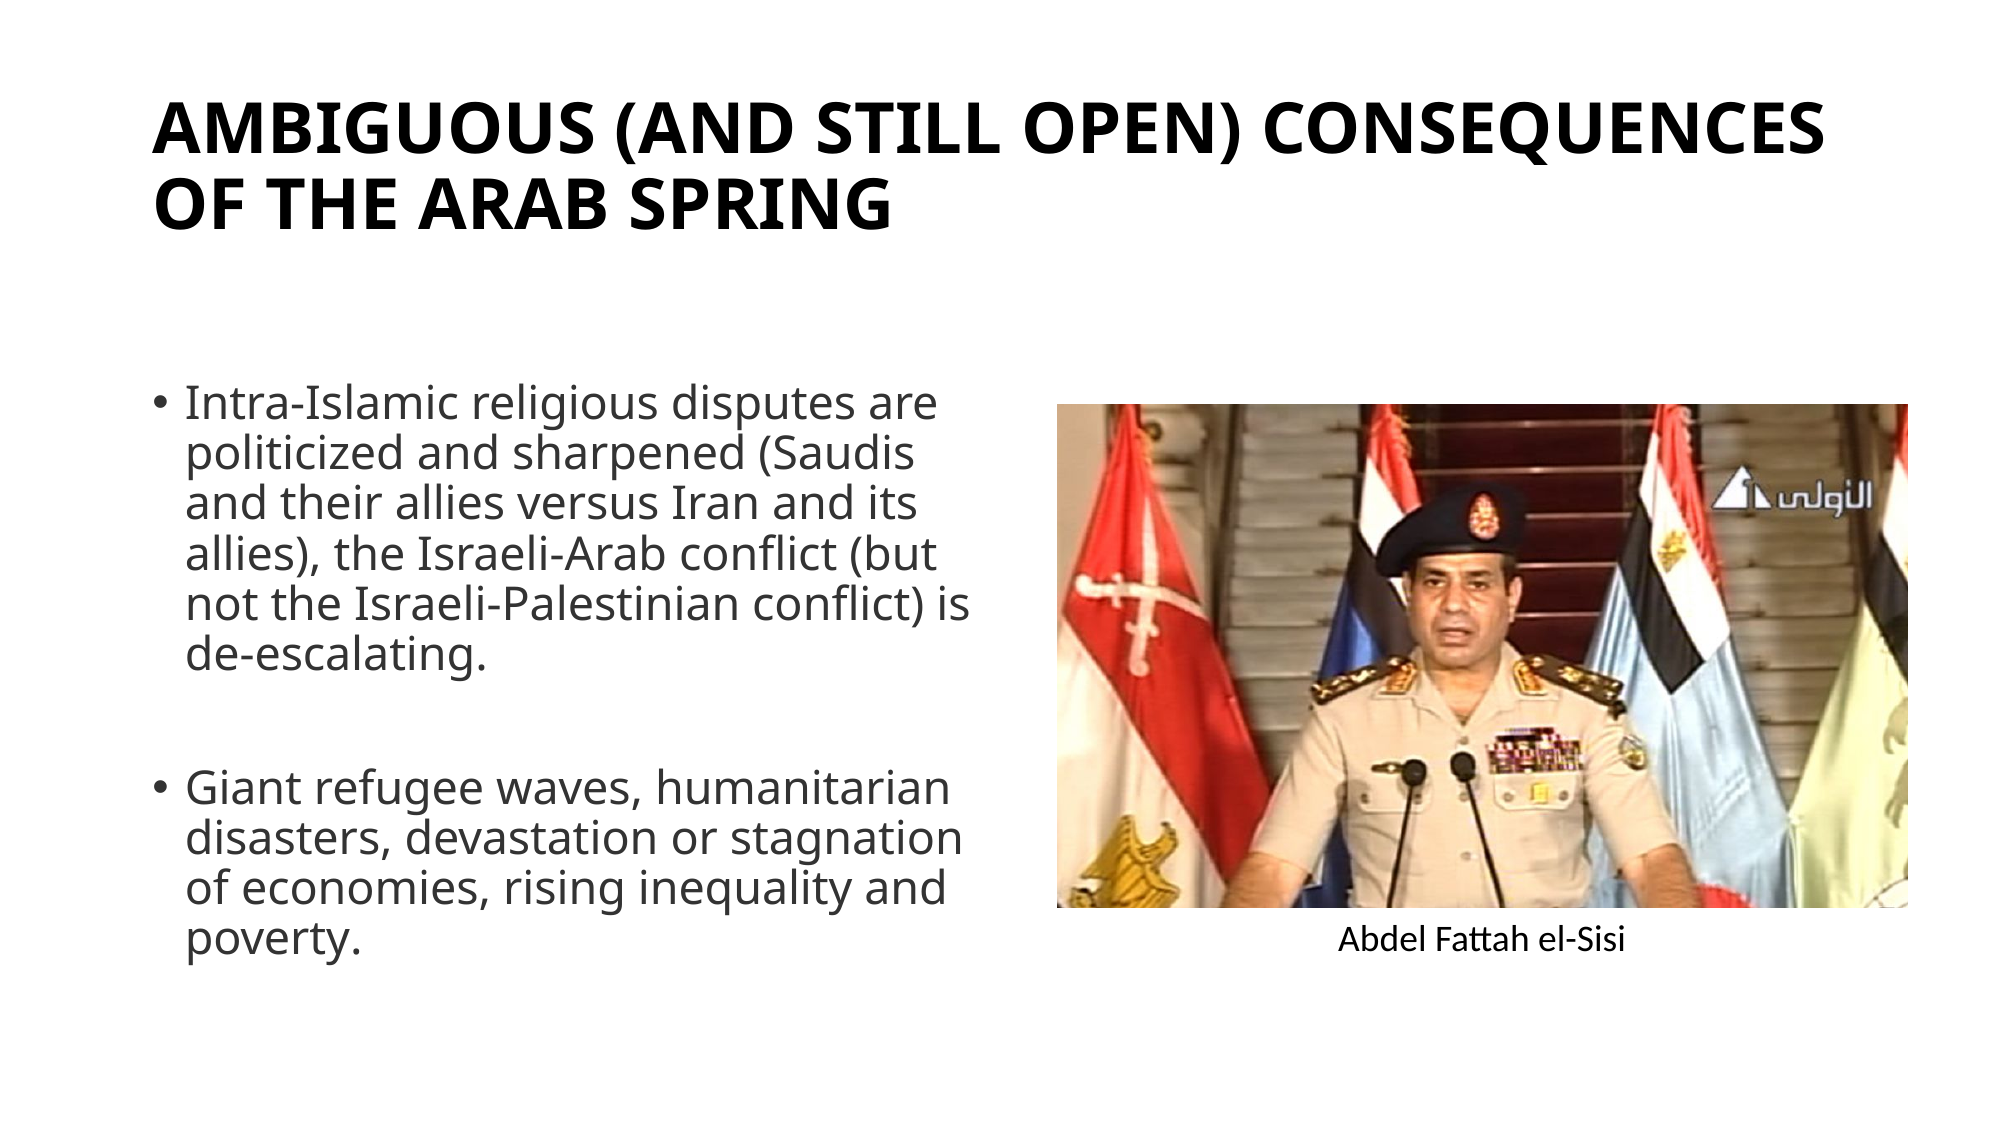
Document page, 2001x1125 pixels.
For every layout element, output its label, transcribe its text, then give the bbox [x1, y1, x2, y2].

title Ambiguous (and still open) consequences of the Arab Spring [137, 59, 1863, 278]
list Intra-Islamic religious disputes are politicized and sharpened (Saudis and their allies versus Iran and its allies), the Israeli-Arab conflict (but not the Israeli-Palestinian conflict) is de-escalating. Giant refugee waves, humanitarian disasters, devastation or stagnation of economies, rising inequality and poverty. [137, 299, 988, 1014]
text_box Abdel Fattah el-Sisi [1057, 908, 1908, 967]
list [1057, 404, 1908, 908]
